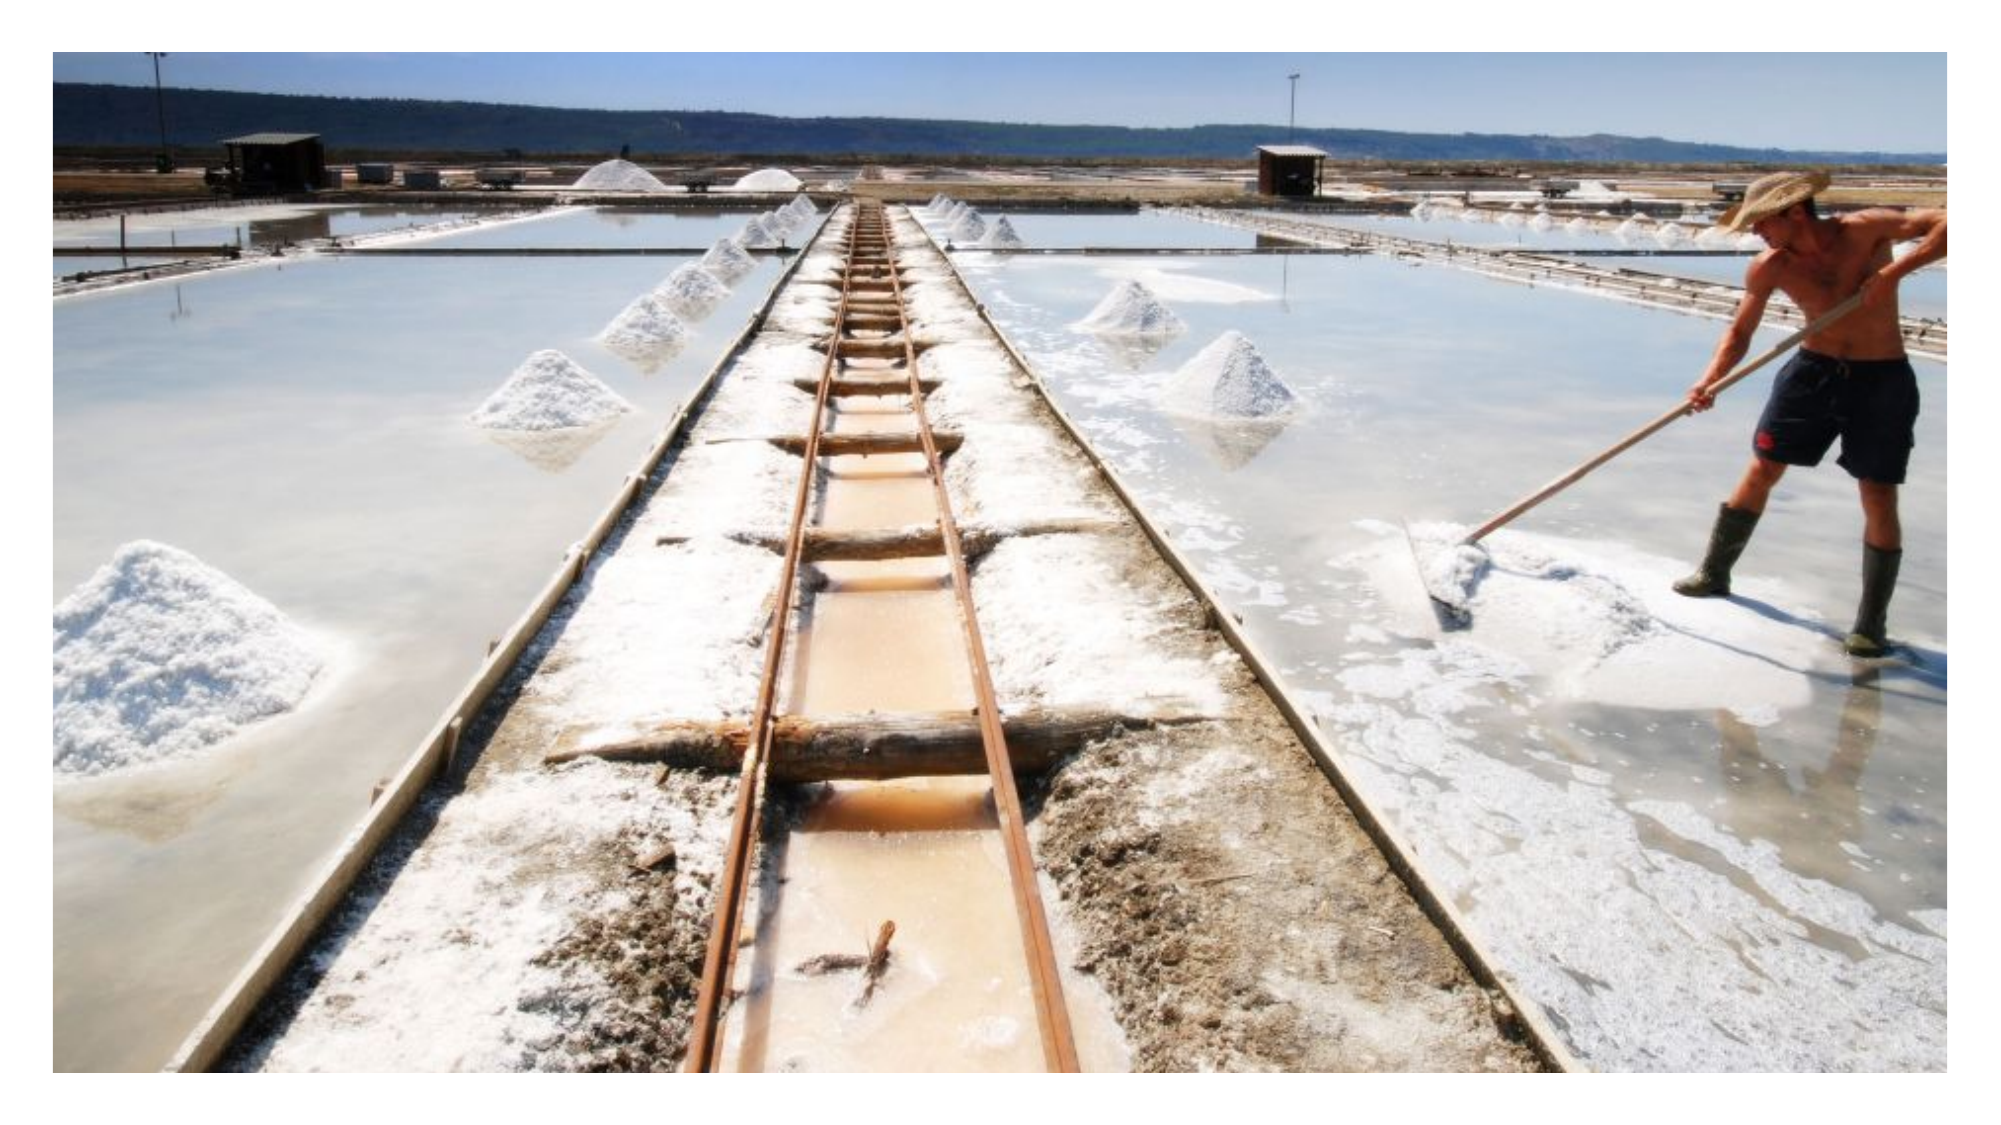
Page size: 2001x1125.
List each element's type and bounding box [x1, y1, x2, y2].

picture [52, 52, 1948, 1073]
